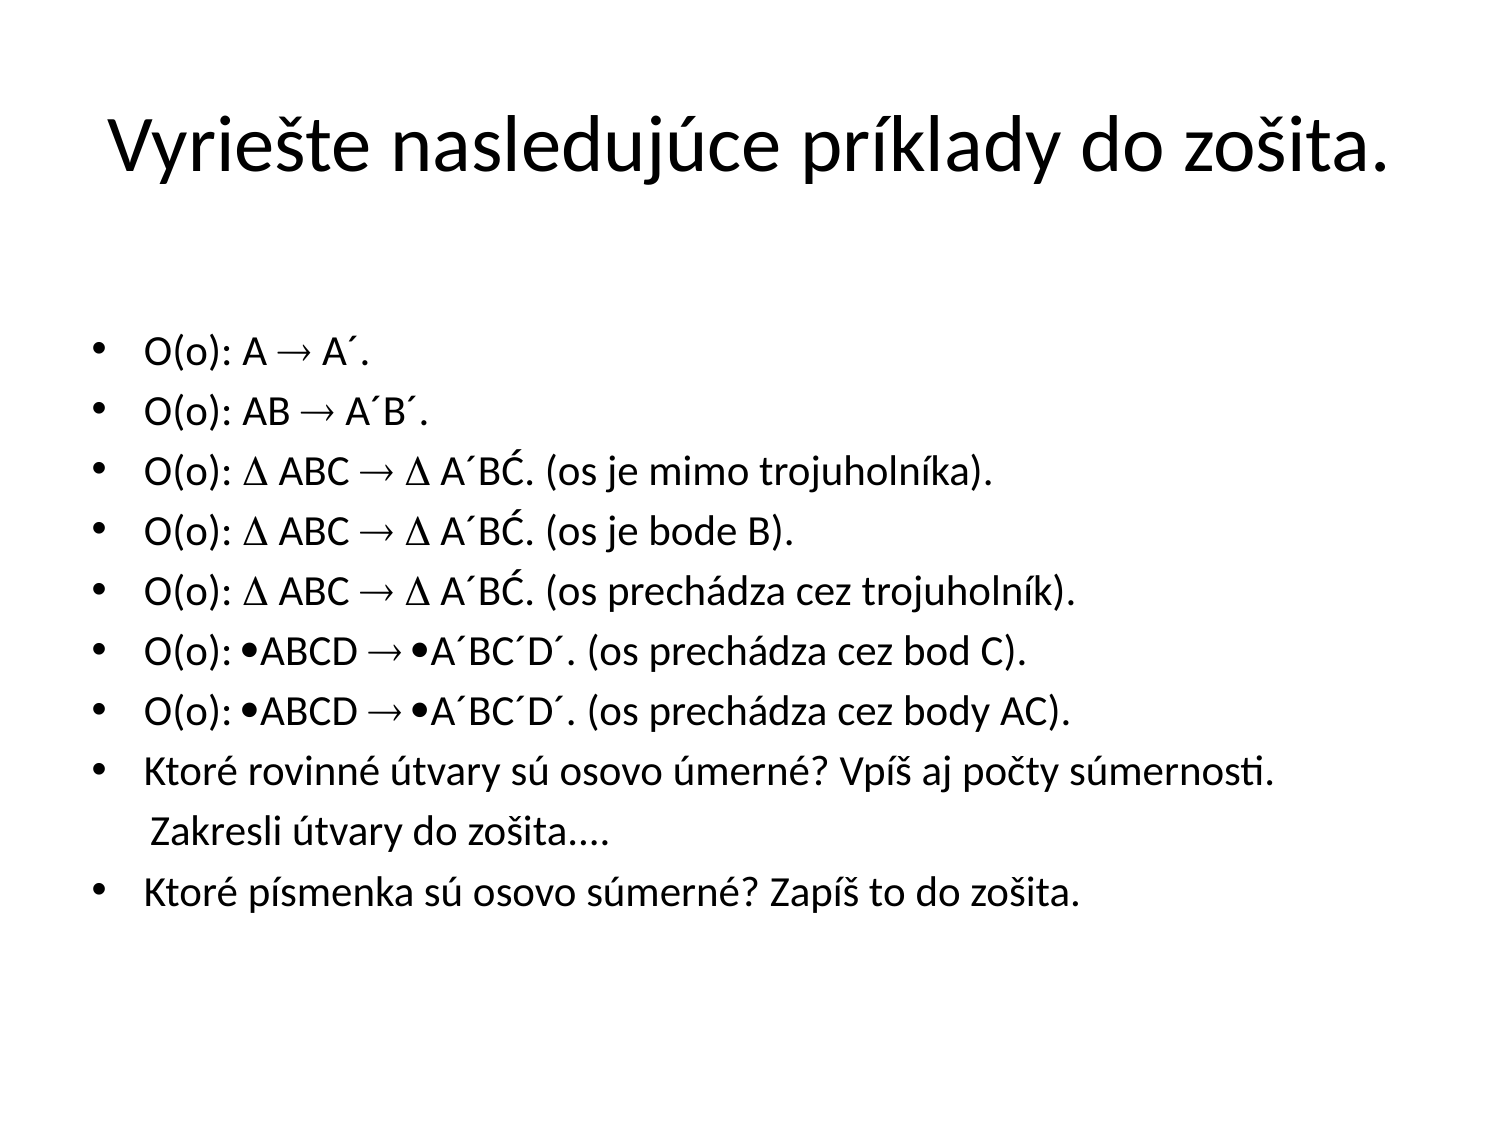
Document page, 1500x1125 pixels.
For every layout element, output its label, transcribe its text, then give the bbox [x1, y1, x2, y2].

list O(o): A  A´. O(o): AB  A´B´. O(o):  ABC   A´BĆ. (os je mimo trojuholníka). O(o):  ABC   A´BĆ. (os je bode B). O(o):  ABC   A´BĆ. (os prechádza cez trojuholník). O(o): ABCD  A´BC´D´. (os prechádza cez bod C). O(o): ABCD  A´BC´D´. (os prechádza cez body AC). Ktoré rovinné útvary sú osovo úmerné? Vpíš aj počty súmernosti. Zakresli útvary do zošita.... Ktoré písmenka sú osovo súmerné? Zapíš to do zošita. [76, 314, 1483, 929]
title Vyriešte nasledujúce príklady do zošita. [75, 45, 1425, 233]
